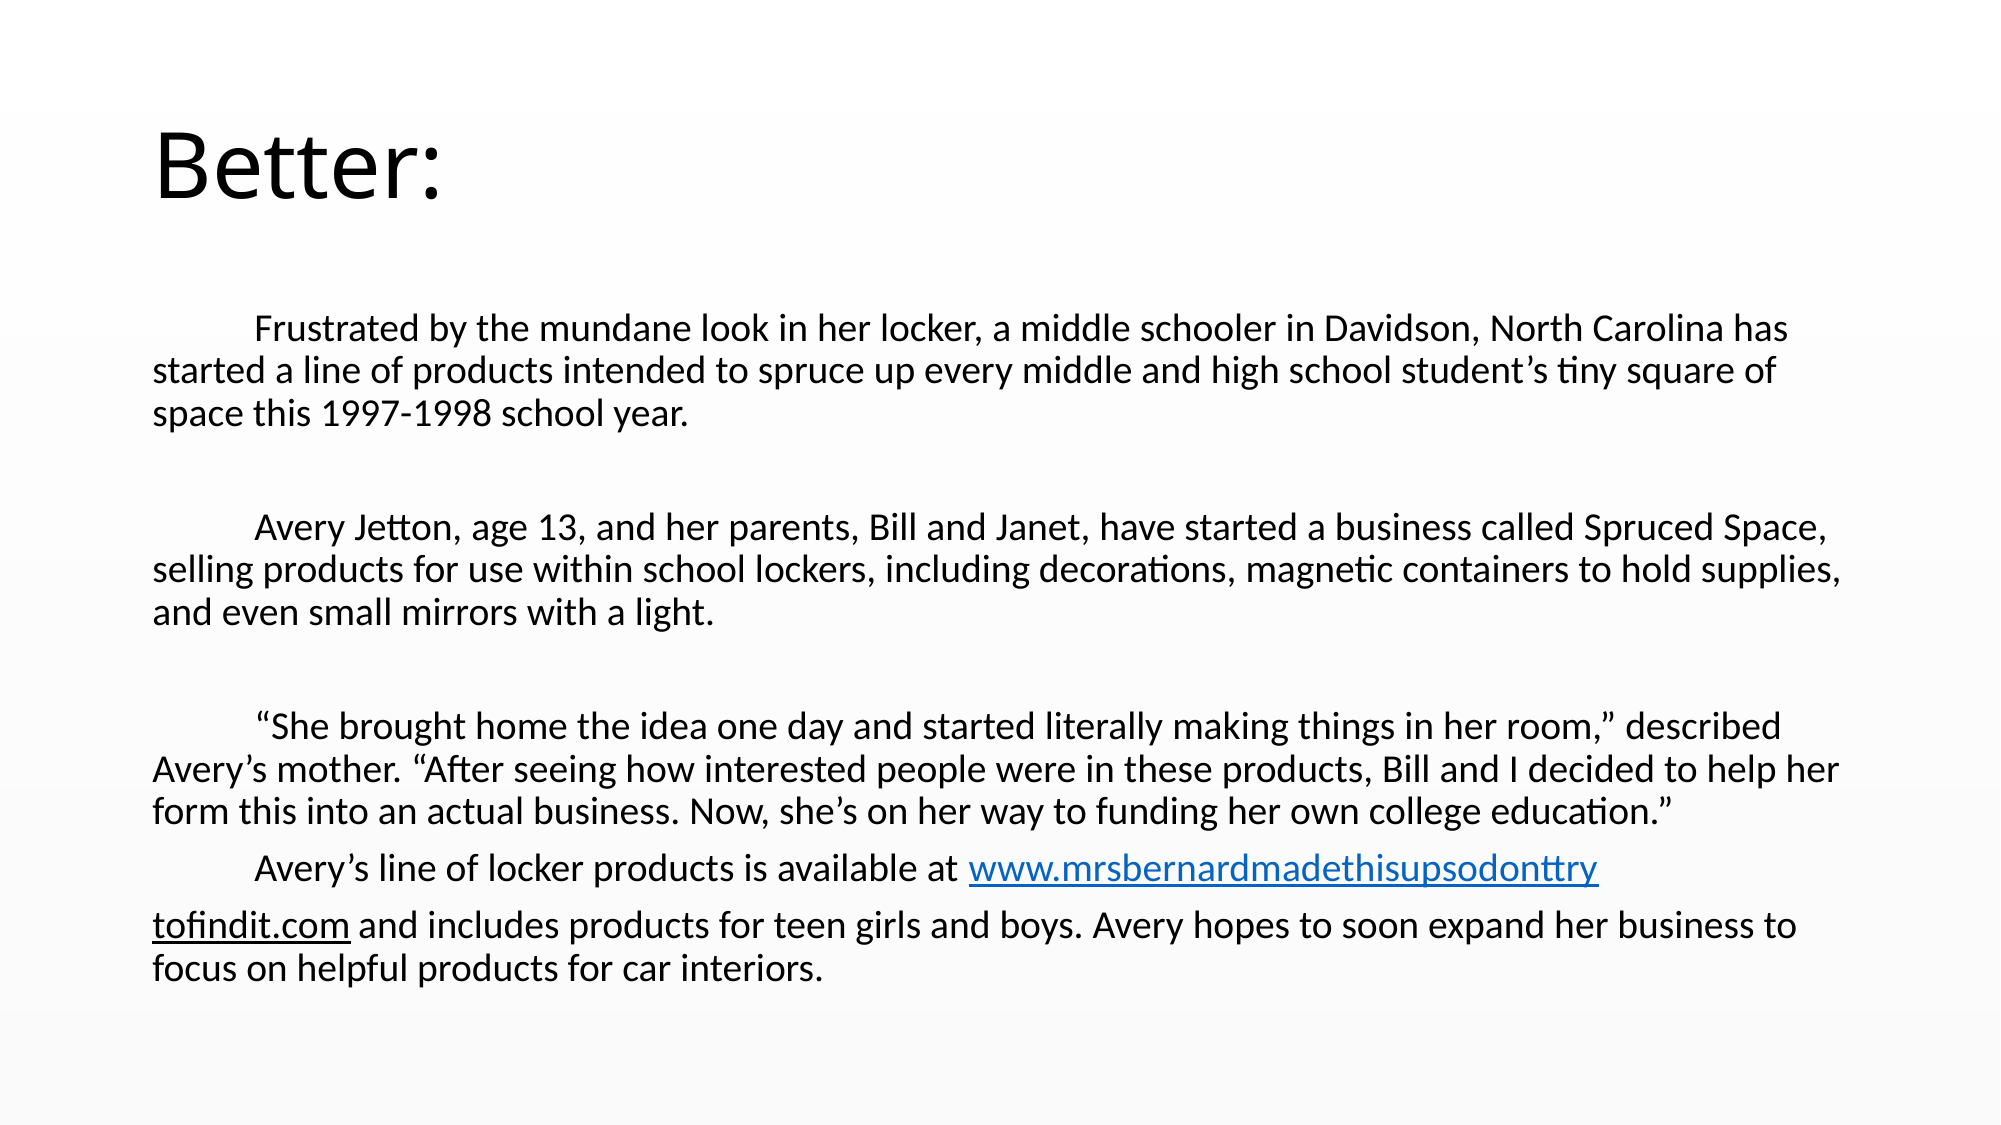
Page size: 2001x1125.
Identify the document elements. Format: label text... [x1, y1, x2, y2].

title Better: [137, 59, 1863, 278]
list Frustrated by the mundane look in her locker, a middle schooler in Davidson, North Carolina has started a line of products intended to spruce up every middle and high school student’s tiny square of space this 1997-1998 school year. Avery Jetton, age 13, and her parents, Bill and Janet, have started a business called Spruced Space, selling products for use within school lockers, including decorations, magnetic containers to hold supplies, and even small mirrors with a light. “She brought home the idea one day and started literally making things in her room,” described Avery’s mother. “After seeing how interested people were in these products, Bill and I decided to help her form this into an actual business. Now, she’s on her way to funding her own college education.” Avery’s line of locker products is available at www.mrsbernardmadethisupsodonttry tofindit.com and includes products for teen girls and boys. Avery hopes to soon expand her business to focus on helpful products for car interiors. [137, 299, 1863, 1014]
